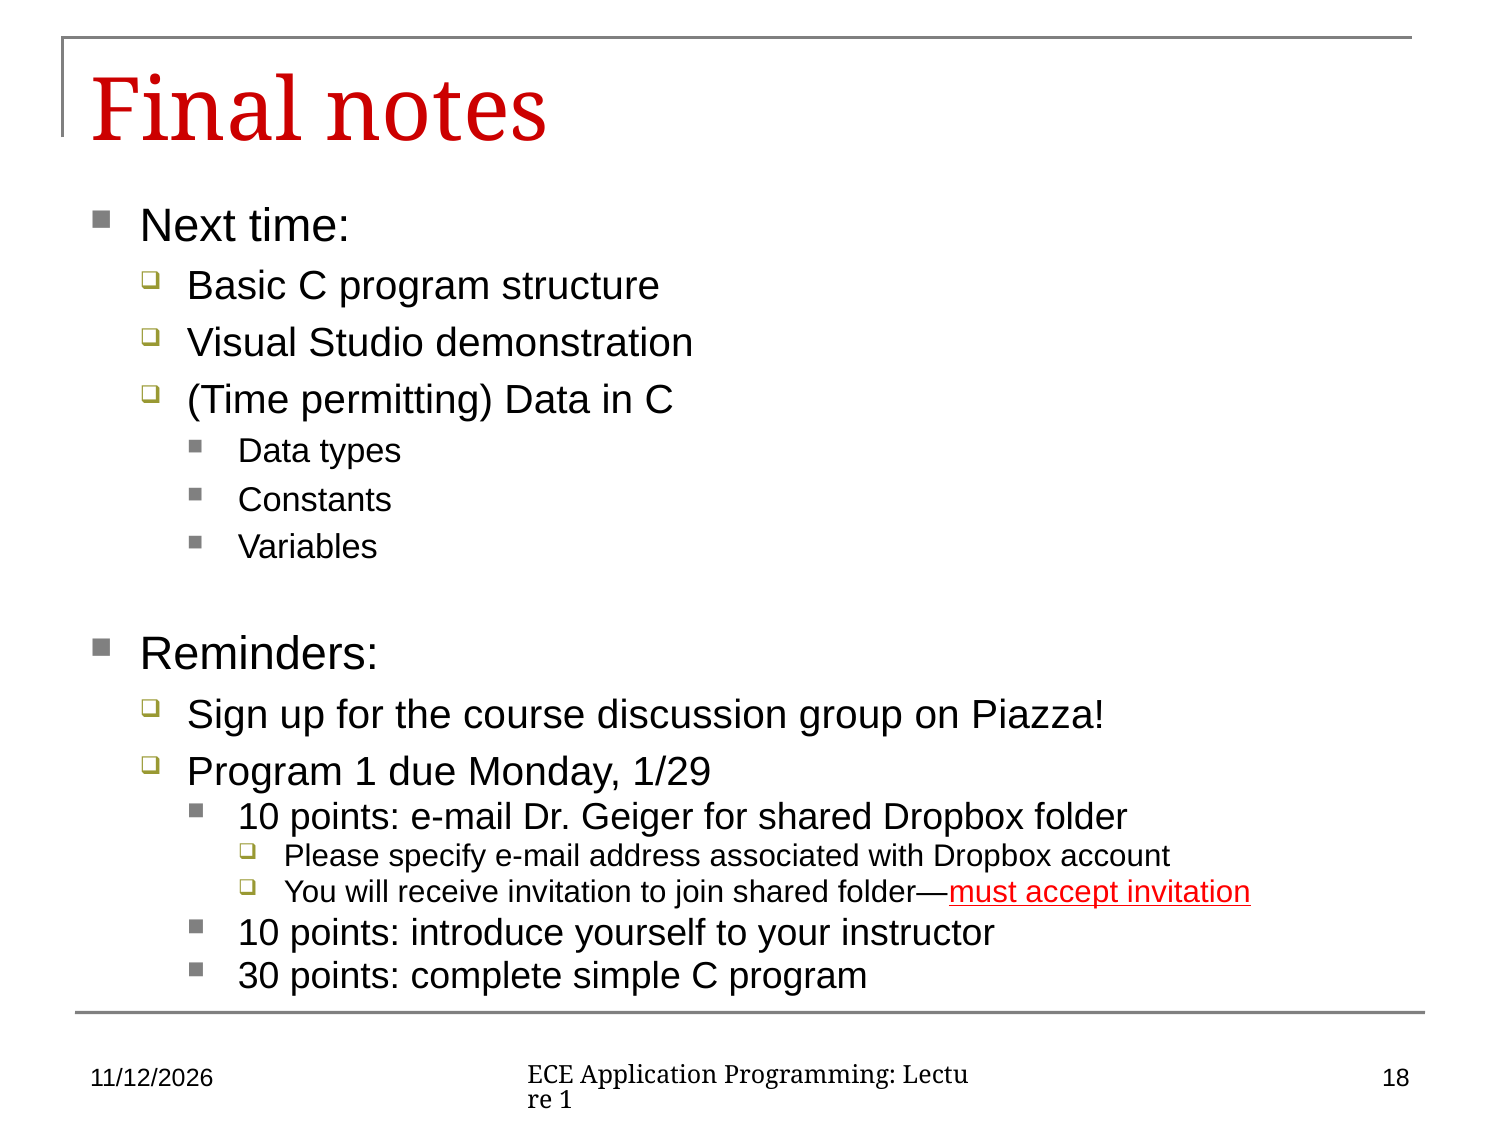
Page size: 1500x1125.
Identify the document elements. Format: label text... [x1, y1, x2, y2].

slide_number 18 [1074, 1023, 1426, 1100]
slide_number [74, 1023, 426, 1100]
title Final notes [75, 45, 1425, 163]
footer ECE Application Programming: Lecture 1 [512, 1024, 988, 1101]
list Next time: Basic C program structure Visual Studio demonstration (Time permitting) Data in C Data types Constants Variables Reminders: Sign up for the course discussion group on Piazza! Program 1 due Monday, 1/29 10 points: e-mail Dr. Geiger for shared Dropbox folder Please specify e-mail address associated with Dropbox account You will receive invitation to join shared folder—must accept invitation 10 points: introduce yourself to your instructor 30 points: complete simple C program [75, 187, 1425, 1006]
